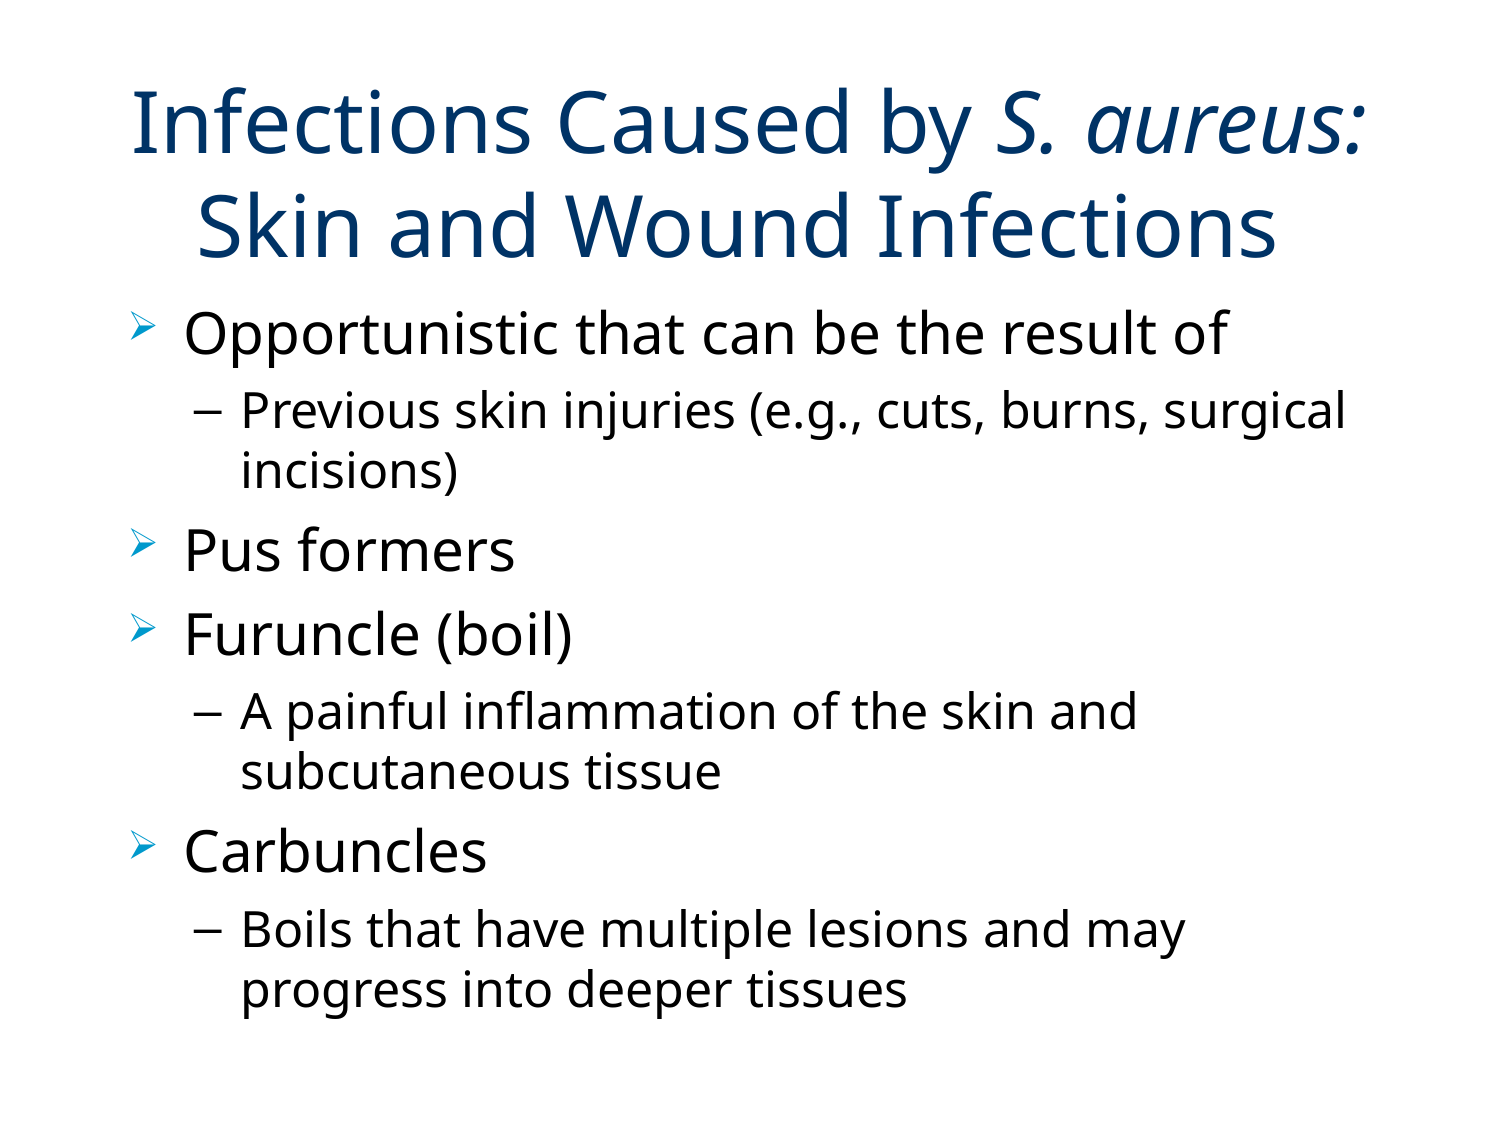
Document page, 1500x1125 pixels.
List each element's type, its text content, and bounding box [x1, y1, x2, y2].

title Infections Caused by S. aureus: Skin and Wound Infections [112, 14, 1388, 287]
list Opportunistic that can be the result of Previous skin injuries (e.g., cuts, burns, surgical incisions) Pus formers Furuncle (boil) A painful inflammation of the skin and subcutaneous tissue Carbuncles Boils that have multiple lesions and may progress into deeper tissues [112, 287, 1388, 1088]
